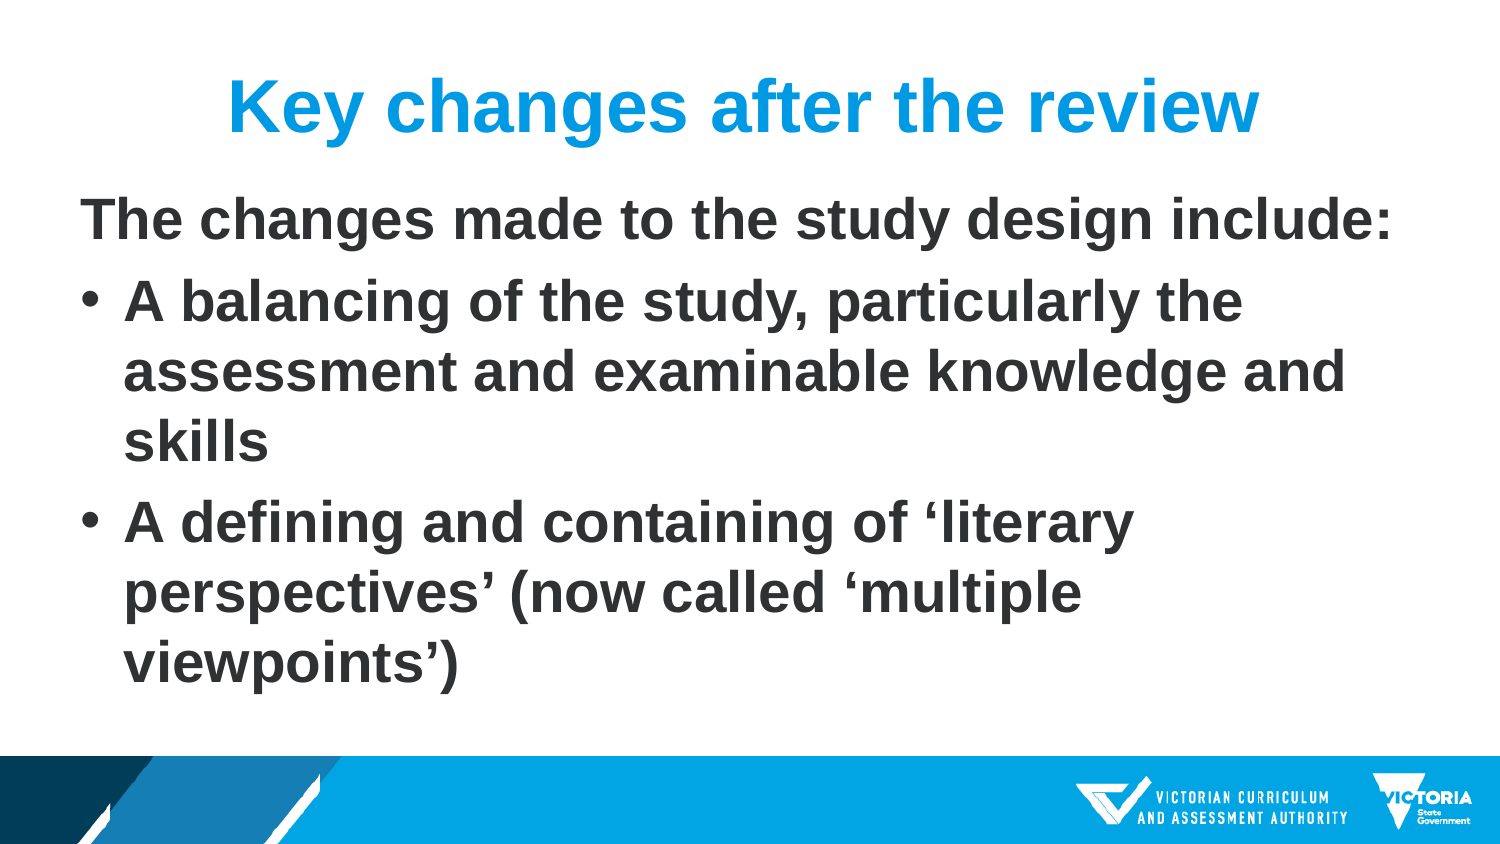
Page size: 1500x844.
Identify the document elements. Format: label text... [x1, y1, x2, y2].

picture [1229, 813, 1235, 823]
picture [1249, 812, 1254, 823]
title Key changes after the review [29, 32, 1459, 174]
picture [0, 0, 1500, 844]
list The changes made to the study design include: A balancing of the study, particularly the assessment and examinable knowledge and skills A defining and containing of ‘literary perspectives’ (now called ‘multiple viewpoints’) [64, 173, 1424, 732]
picture [1077, 777, 1150, 824]
picture [1302, 792, 1306, 803]
picture [1190, 792, 1194, 802]
picture [1268, 792, 1272, 802]
picture [1214, 792, 1219, 802]
picture [1426, 792, 1452, 804]
picture [1281, 812, 1286, 823]
picture [1224, 792, 1229, 802]
picture [1258, 812, 1262, 823]
picture [1240, 812, 1244, 823]
picture [1460, 793, 1471, 803]
picture [1201, 812, 1205, 823]
picture [1318, 812, 1322, 823]
picture [1308, 814, 1313, 823]
picture [1320, 792, 1327, 802]
picture [1299, 812, 1303, 823]
picture [1149, 813, 1153, 823]
picture [1374, 774, 1425, 828]
picture [1199, 792, 1204, 803]
